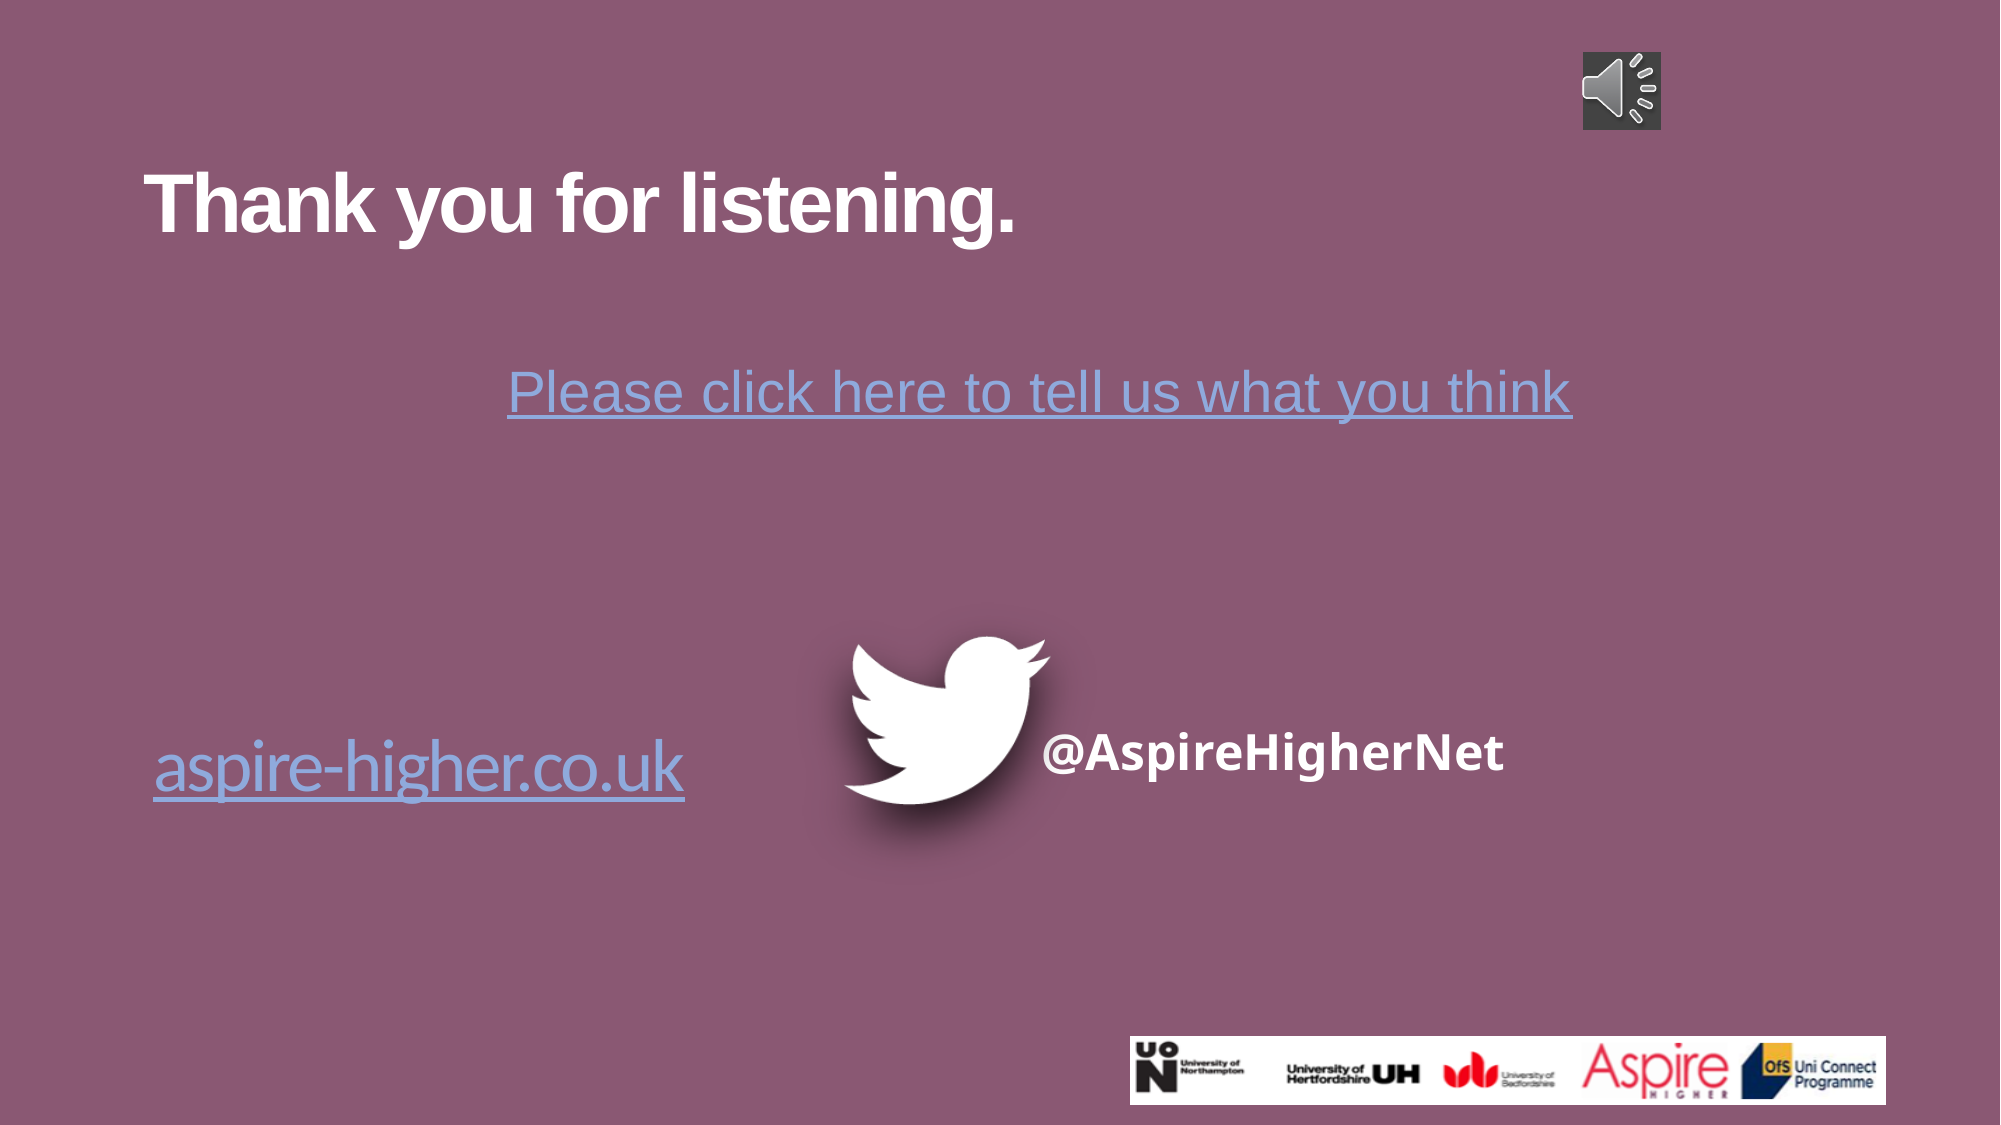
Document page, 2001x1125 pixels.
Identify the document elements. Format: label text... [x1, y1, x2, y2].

text_box Please click here to tell us what you think [457, 346, 1622, 432]
picture [1581, 50, 1662, 131]
picture [792, 592, 1103, 903]
picture [1130, 1036, 1886, 1105]
title Thank you for listening. [128, 97, 1874, 301]
text_box aspire-higher.co.uk [19, 552, 819, 815]
